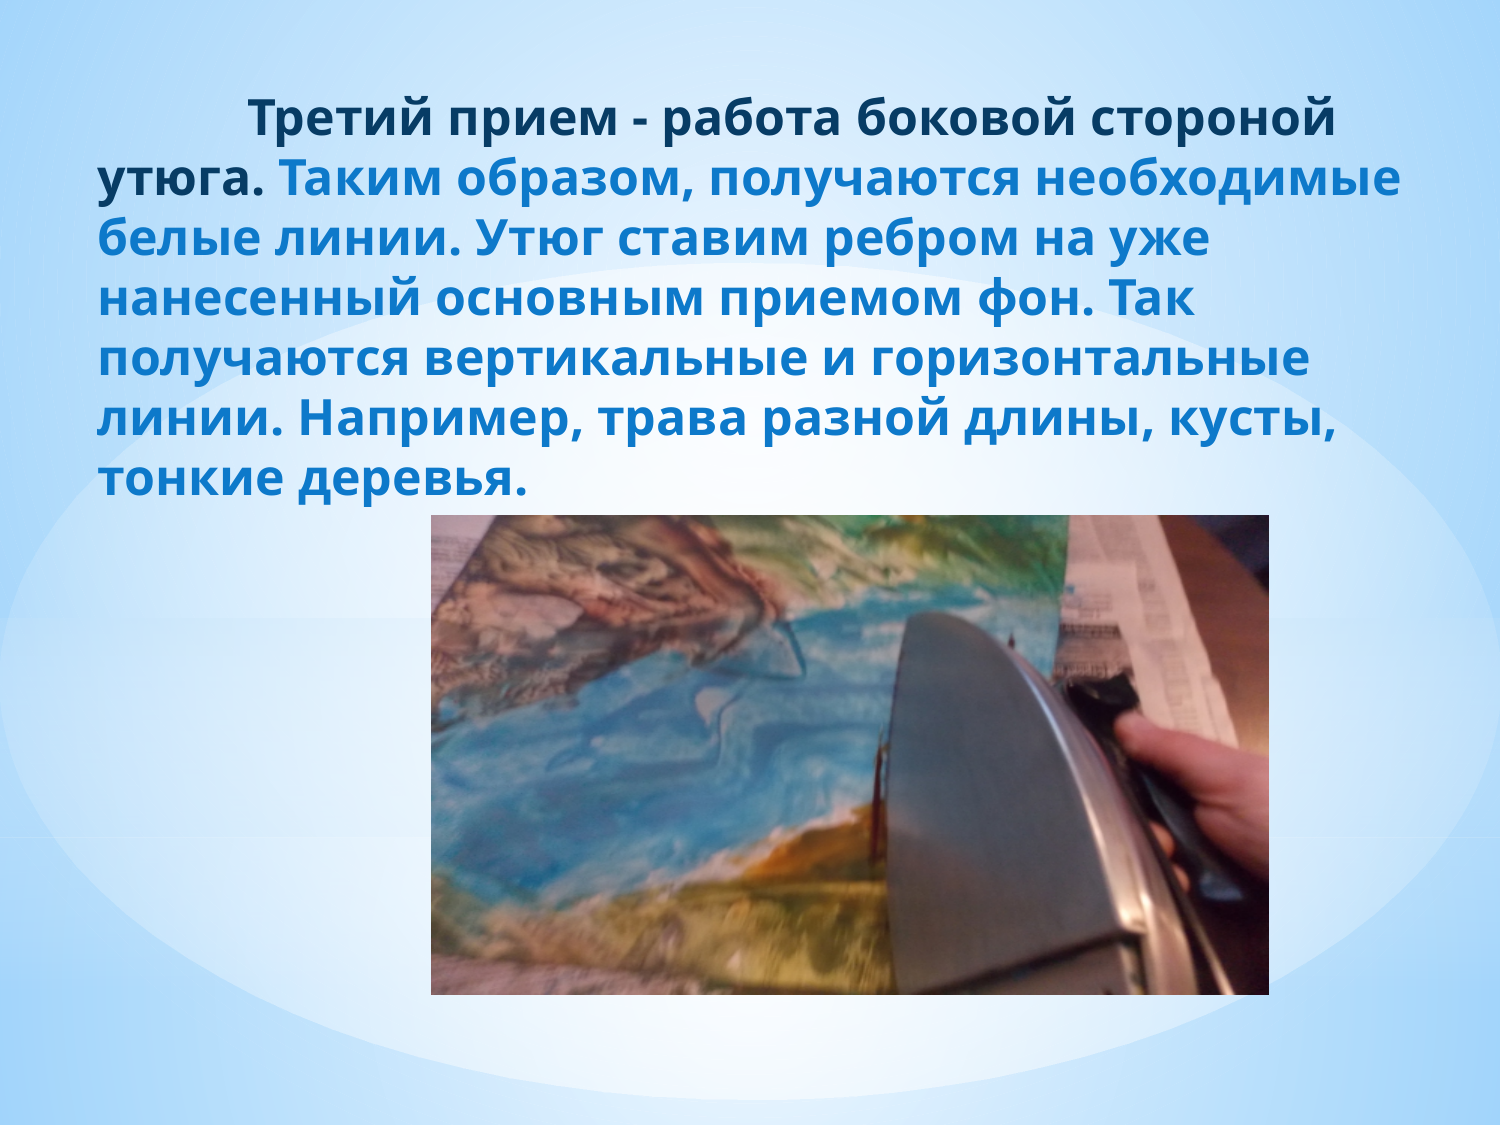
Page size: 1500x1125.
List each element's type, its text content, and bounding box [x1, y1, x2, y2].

picture [430, 514, 1270, 995]
list Третий прием - работа боковой стороной утюга. Таким образом, получаются необходимые белые линии. Утюг ставим ребром на уже нанесенный основным приемом фон. Так получаются вертикальные и горизонтальные линии. Например, трава разной длины, кусты, тонкие деревья. [75, 78, 1425, 1035]
